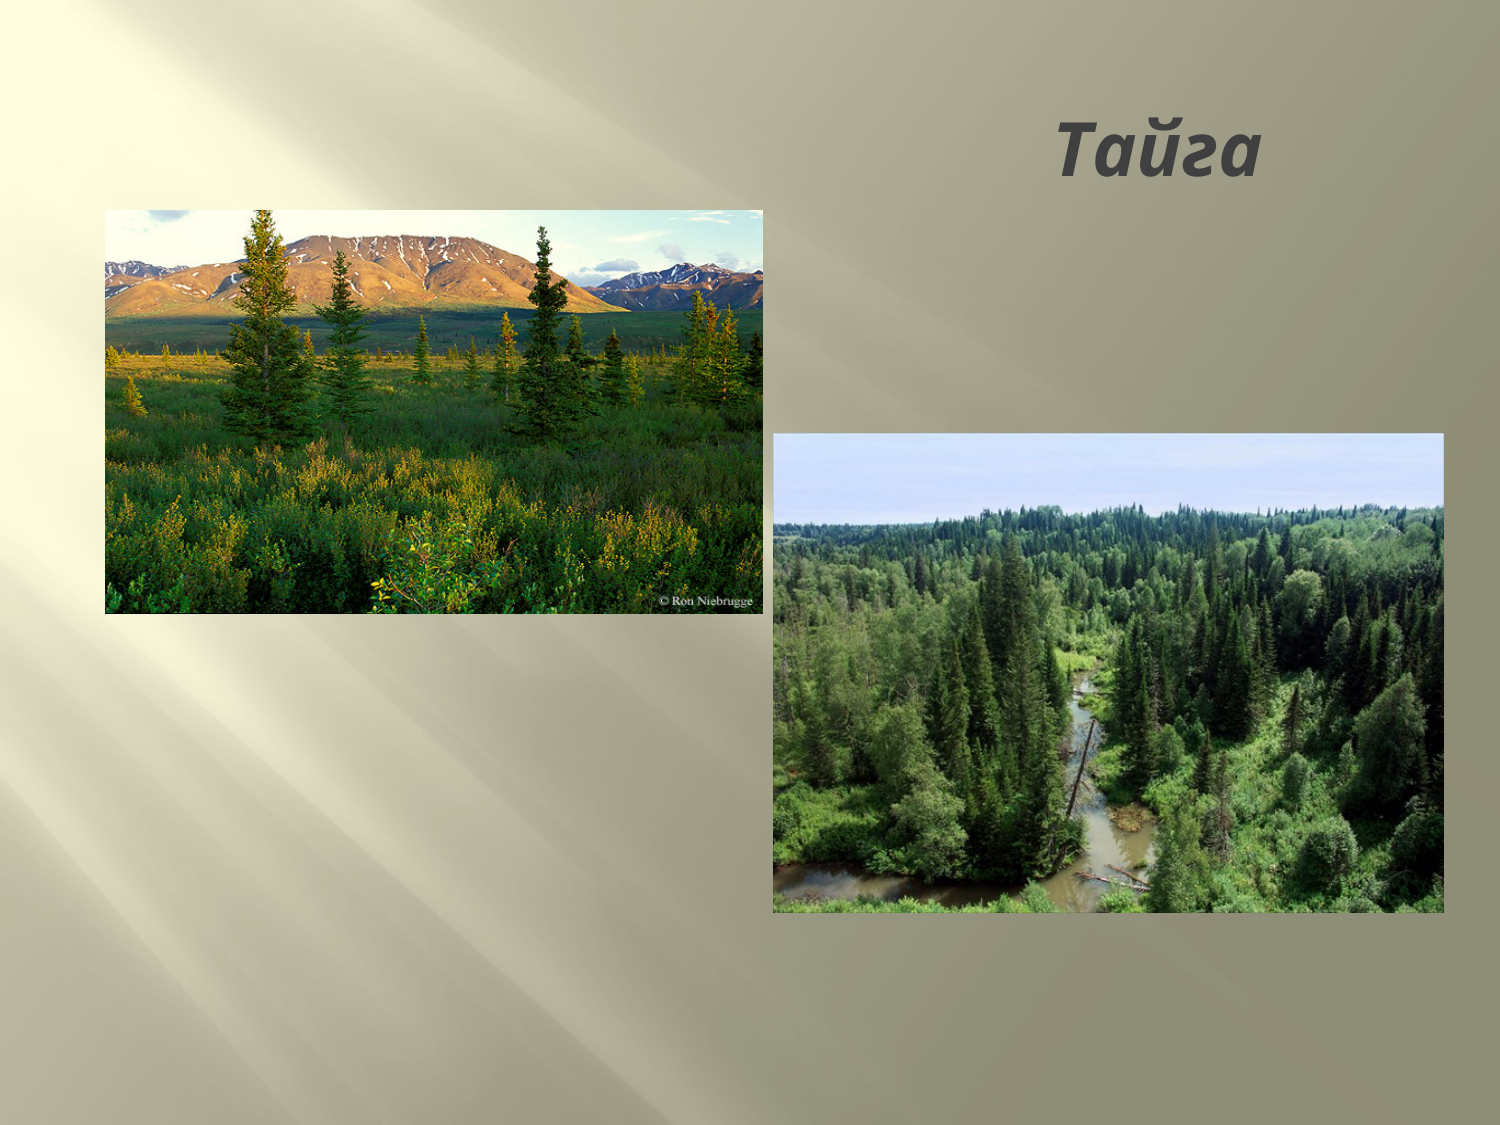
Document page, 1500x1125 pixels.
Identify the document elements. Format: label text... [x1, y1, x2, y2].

picture [773, 433, 1444, 913]
text_box Тайга [339, 93, 1278, 289]
picture [105, 210, 763, 614]
